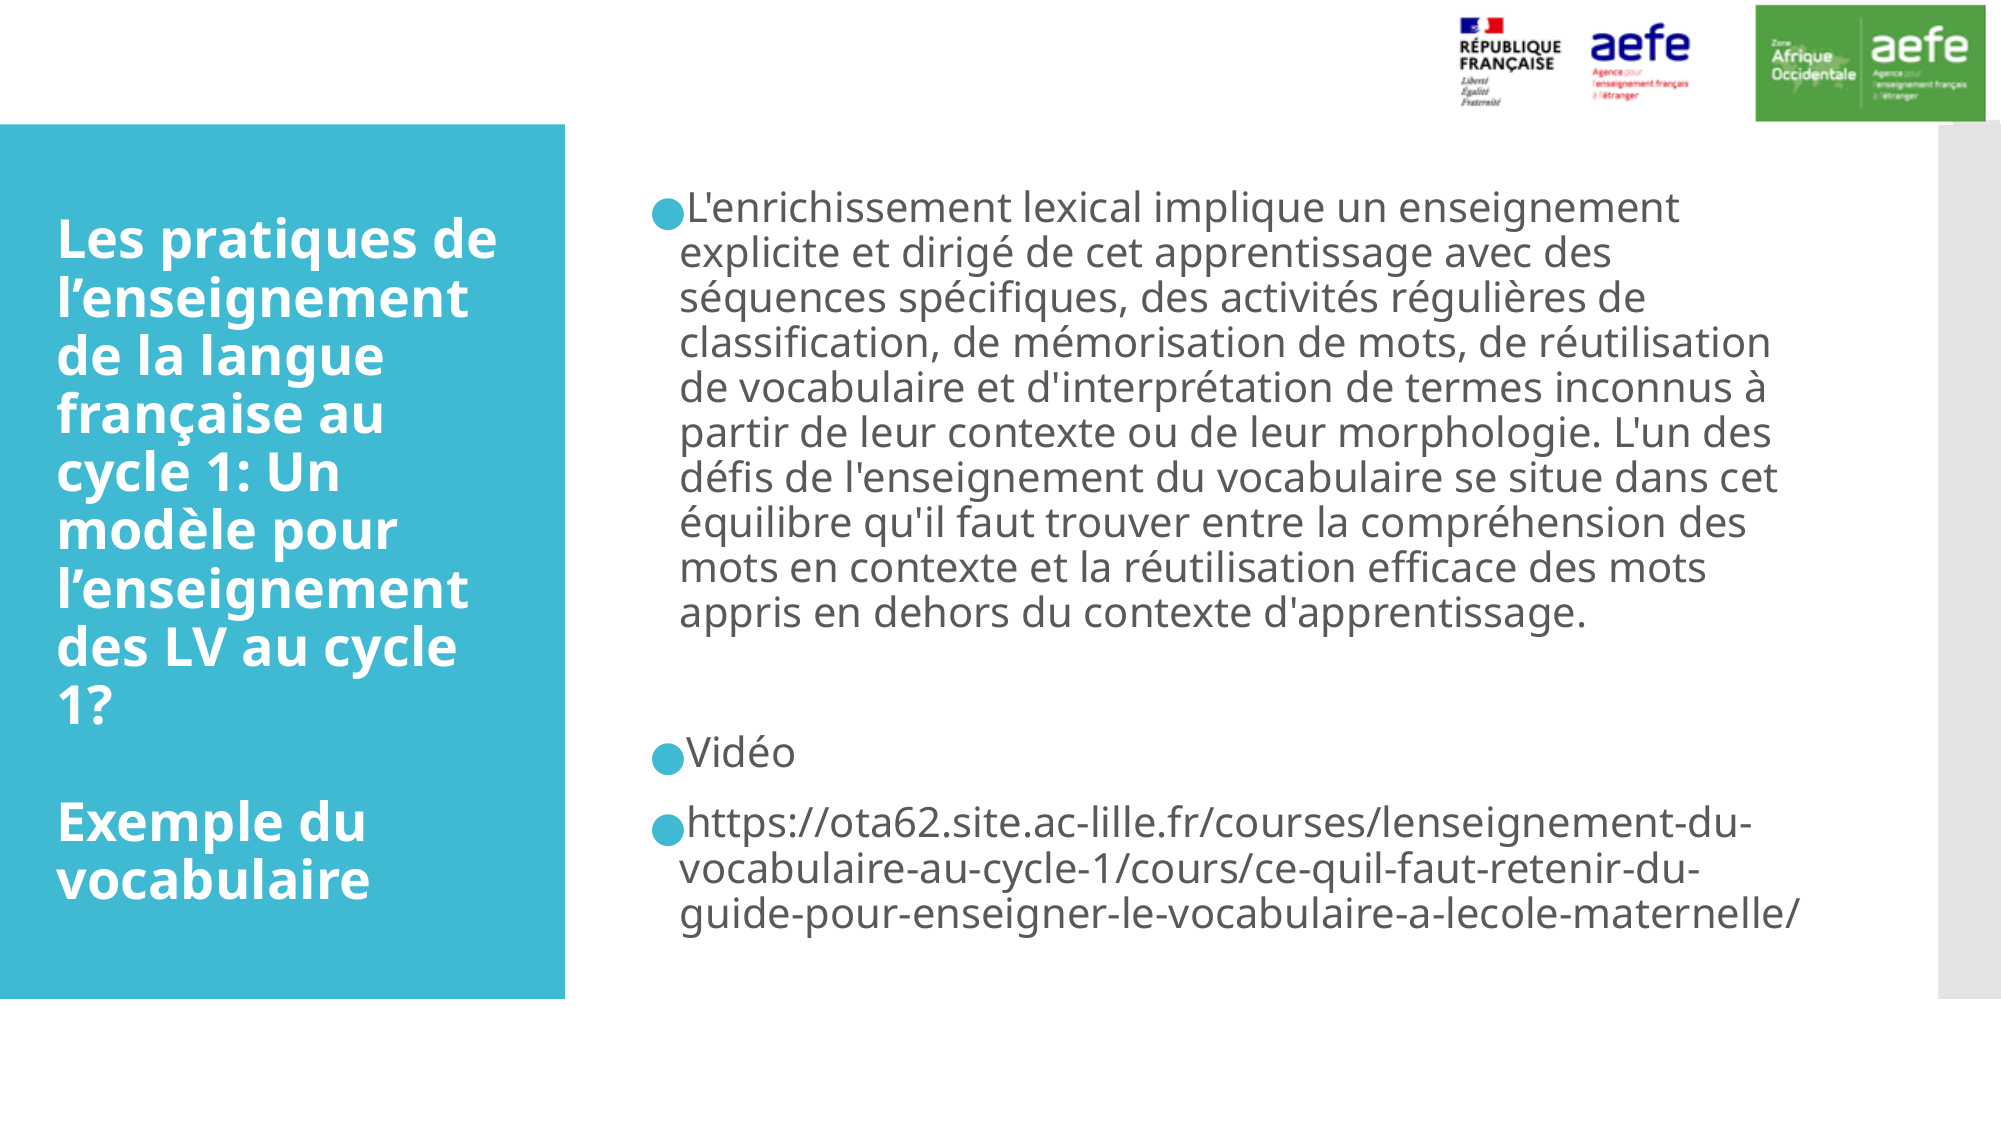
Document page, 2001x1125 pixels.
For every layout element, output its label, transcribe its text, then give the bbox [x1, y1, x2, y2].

list L'enrichissement lexical implique un enseignement explicite et dirigé de cet apprentissage avec des séquences spécifiques, des activités régulières de classification, de mémorisation de mots, de réutilisation de vocabulaire et d'interprétation de termes inconnus à partir de leur contexte ou de leur morphologie. L'un des défis de l'enseignement du vocabulaire se situe dans cet équilibre qu'il faut trouver entre la compréhension des mots en contexte et la réutilisation efficace des mots appris en dehors du contexte d'apprentissage. Vidéo https://ota62.site.ac-lille.fr/courses/lenseignement-du-vocabulaire-au-cycle-1/cours/ce-quil-faut-retenir-du-guide-pour-enseigner-le-vocabulaire-a-lecole-maternelle/ [634, 141, 1835, 982]
picture [1440, 0, 2000, 126]
title Les pratiques de l’enseignement de la langue française au cycle 1: Un modèle pour l’enseignement des LV au cycle 1? Exemple du vocabulaire [41, 184, 526, 940]
